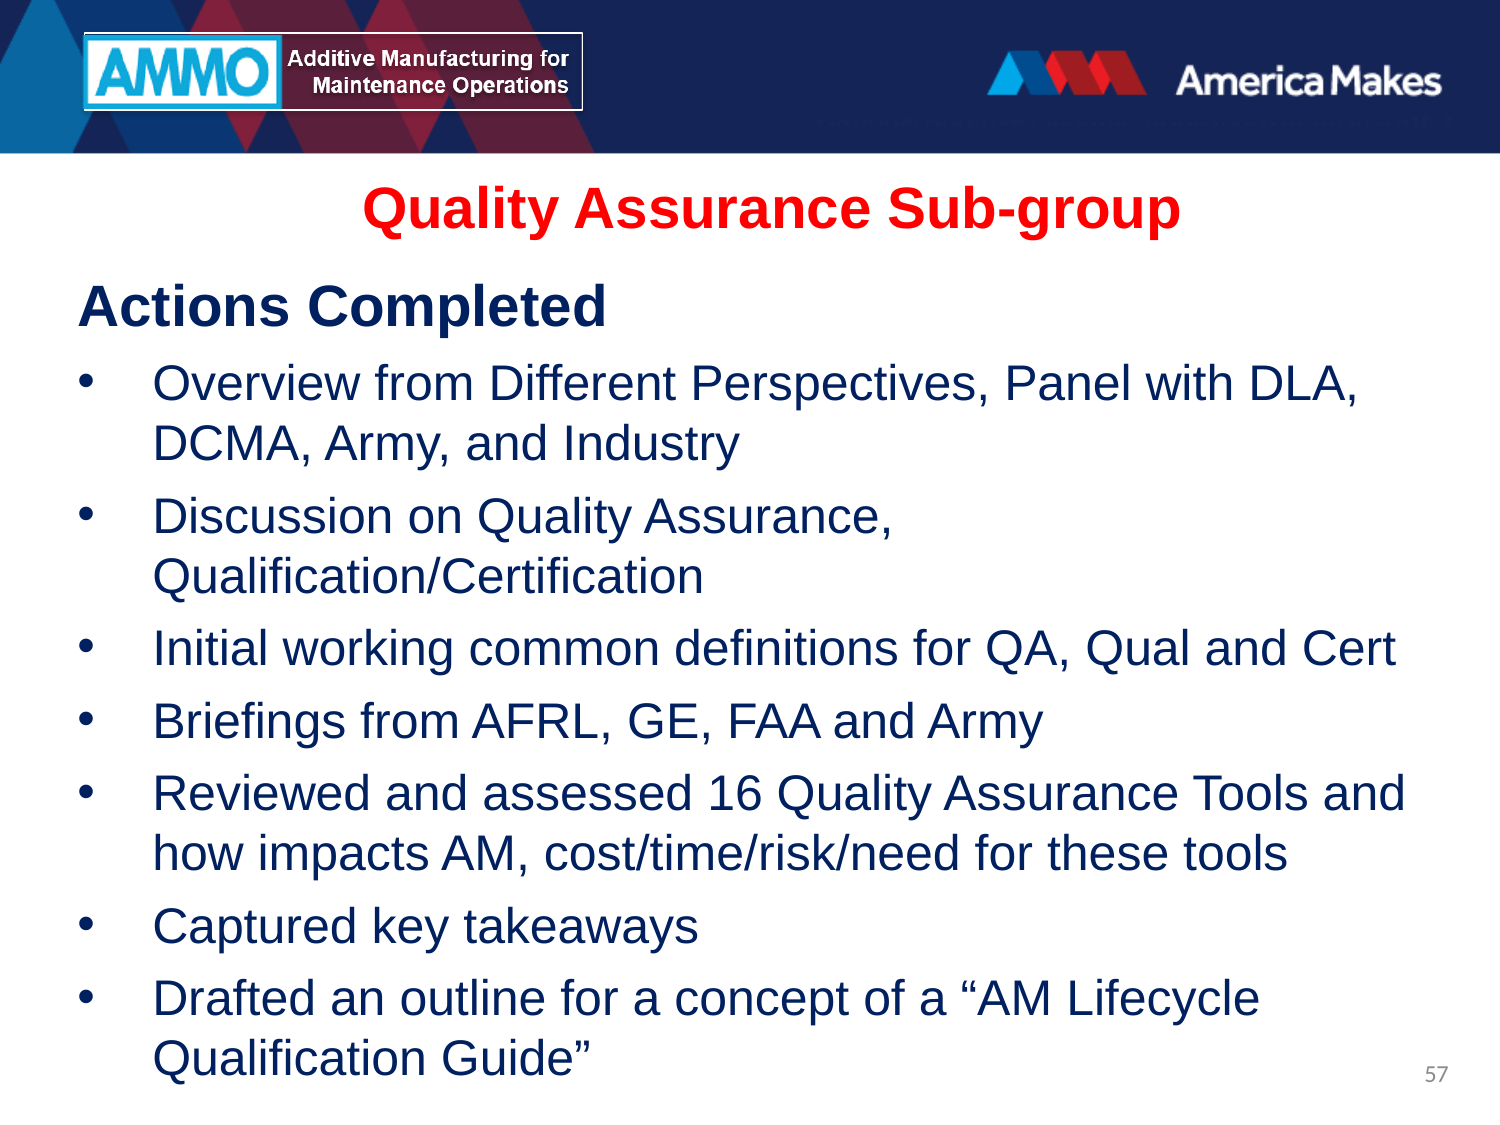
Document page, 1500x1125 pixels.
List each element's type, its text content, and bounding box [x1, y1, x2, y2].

text_box Quality Assurance Sub-group [124, 162, 1420, 248]
slide_number 57 [1113, 1042, 1464, 1103]
picture [0, 0, 1500, 163]
text_box Actions Completed Overview from Different Perspectives, Panel with DLA, DCMA, Army, and Industry Discussion on Quality Assurance, Qualification/Certification Initial working common definitions for QA, Qual and Cert Briefings from AFRL, GE, FAA and Army Reviewed and assessed 16 Quality Assurance Tools and how impacts AM, cost/time/risk/need for these tools Captured key takeaways Drafted an outline for a concept of a “AM Lifecycle Qualification Guide” [62, 260, 1450, 1125]
